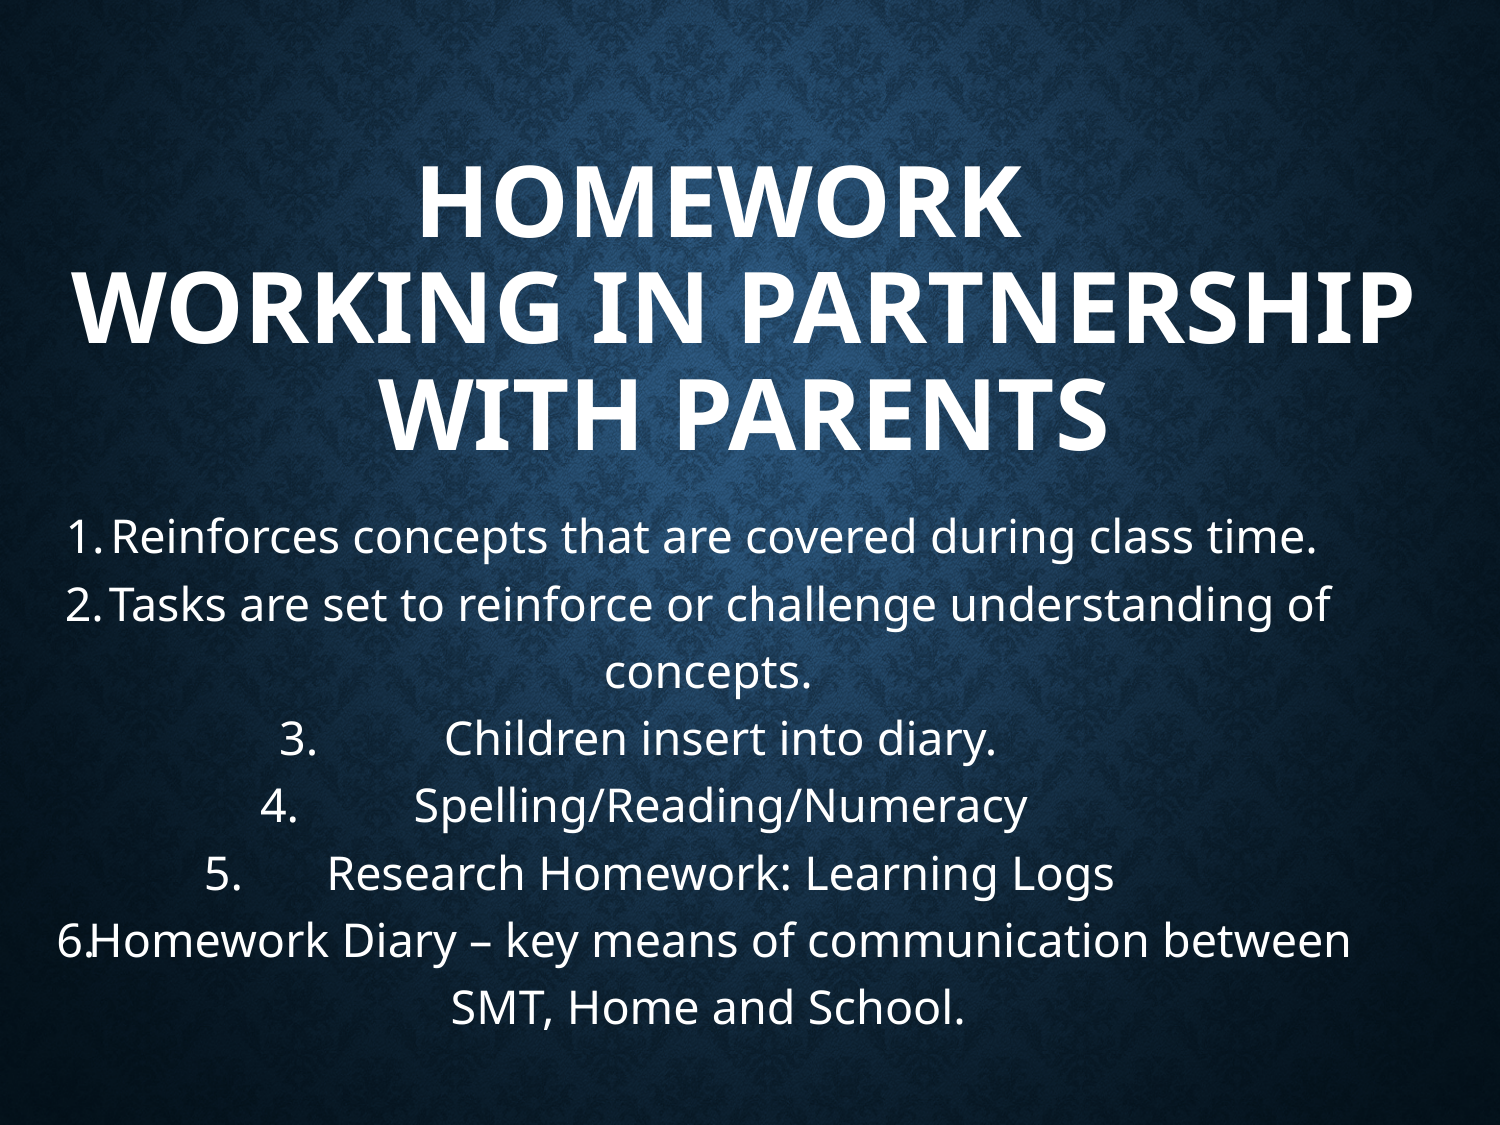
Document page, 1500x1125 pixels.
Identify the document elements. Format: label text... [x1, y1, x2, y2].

subtitle Reinforces concepts that are covered during class time. Tasks are set to reinforce or challenge understanding of concepts. Children insert into diary. Spelling/Reading/Numeracy Research Homework: Learning Logs Homework Diary – key means of communication between SMT, Home and School. [41, 432, 1376, 1047]
title Homework Working In Partnership With Parents [41, 70, 1447, 480]
